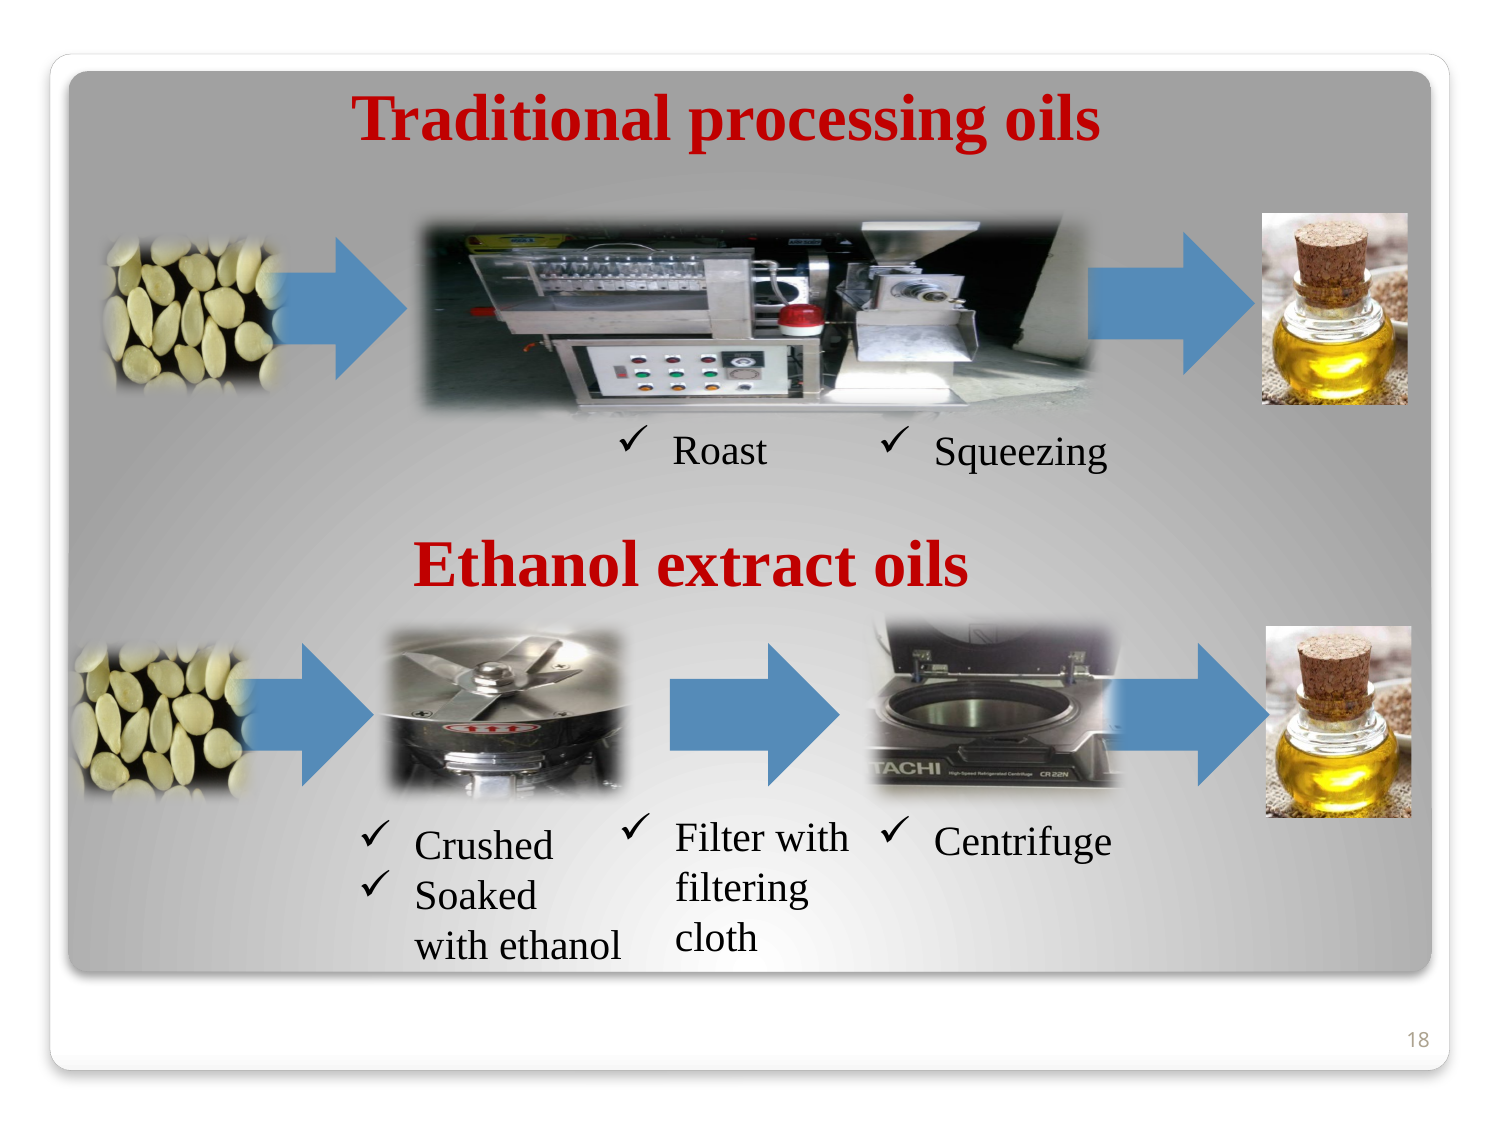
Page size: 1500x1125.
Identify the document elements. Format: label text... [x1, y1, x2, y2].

picture [64, 637, 261, 807]
text_box Filter with filtering cloth [603, 802, 890, 968]
picture [96, 231, 292, 401]
text_box Squeezing [862, 416, 1123, 482]
slide_number 18 [1369, 1002, 1445, 1063]
text_box Ethanol extract oils [373, 512, 1010, 607]
picture [1261, 212, 1408, 405]
text_box [666, 639, 844, 790]
text_box [1135, 639, 1258, 790]
text_box Centrifuge [862, 823, 1128, 871]
text_box Traditional processing oils [336, 66, 1152, 161]
text_box [298, 233, 399, 384]
text_box [1108, 228, 1254, 379]
picture [1265, 625, 1412, 818]
picture [407, 206, 1103, 425]
text_box [266, 639, 366, 790]
text_box Crushed Soaked with ethanol [343, 810, 637, 1026]
text_box Roast [601, 438, 783, 481]
picture [861, 609, 1129, 811]
picture [373, 616, 638, 807]
